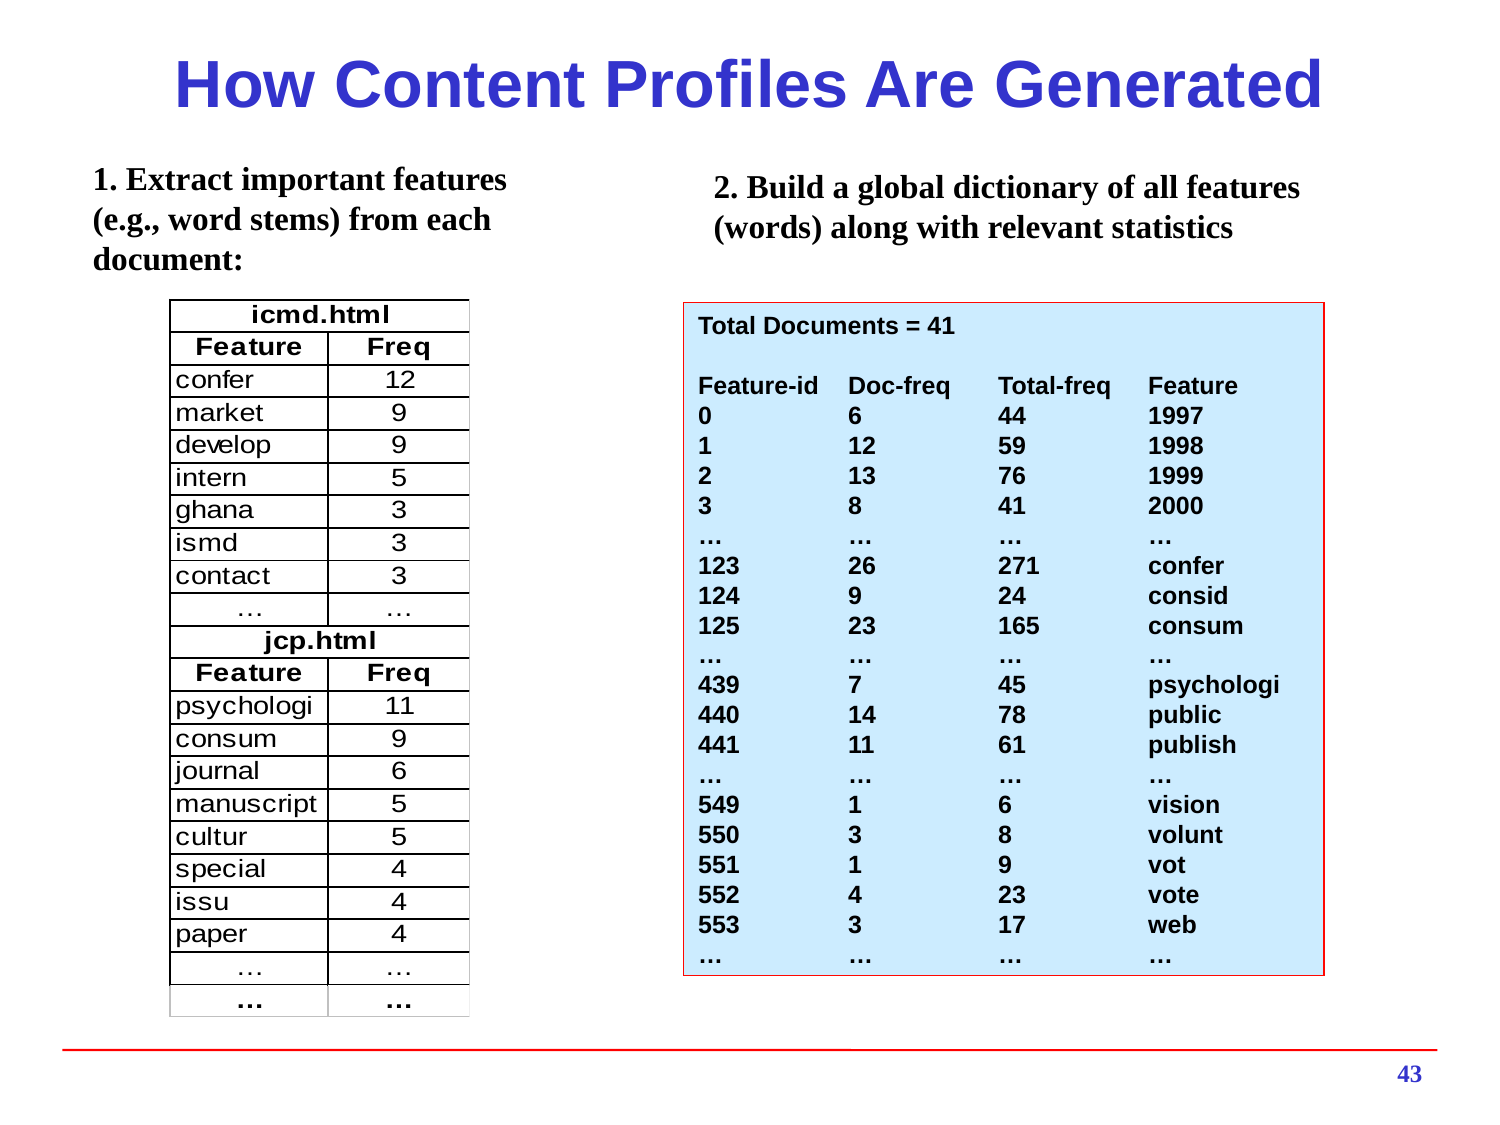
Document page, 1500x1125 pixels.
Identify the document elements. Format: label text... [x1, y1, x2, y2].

text_box 1. Extract important features (e.g., word stems) from each document: [77, 149, 532, 285]
text_box Total Documents = 41 Feature-id Doc-freq Total-freq Feature 0 6 44 1997 1 12 59 1998 2 13 76 1999 3 8 41 2000 … … … … 123 26 271 confer 124 9 24 consid 125 23 165 consum … … … … 439 7 45 psychologi 440 14 78 public 441 11 61 publish … … … … 549 1 6 vision 550 3 8 volunt 551 1 9 vot 552 4 23 vote 553 3 17 web … … … … [683, 302, 1324, 976]
slide_number 43 [1124, 1049, 1438, 1101]
text_box 2. Build a global dictionary of all features (words) along with relevant statistics [698, 158, 1317, 253]
title How Content Profiles Are Generated [75, 31, 1425, 132]
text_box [168, 298, 472, 1019]
